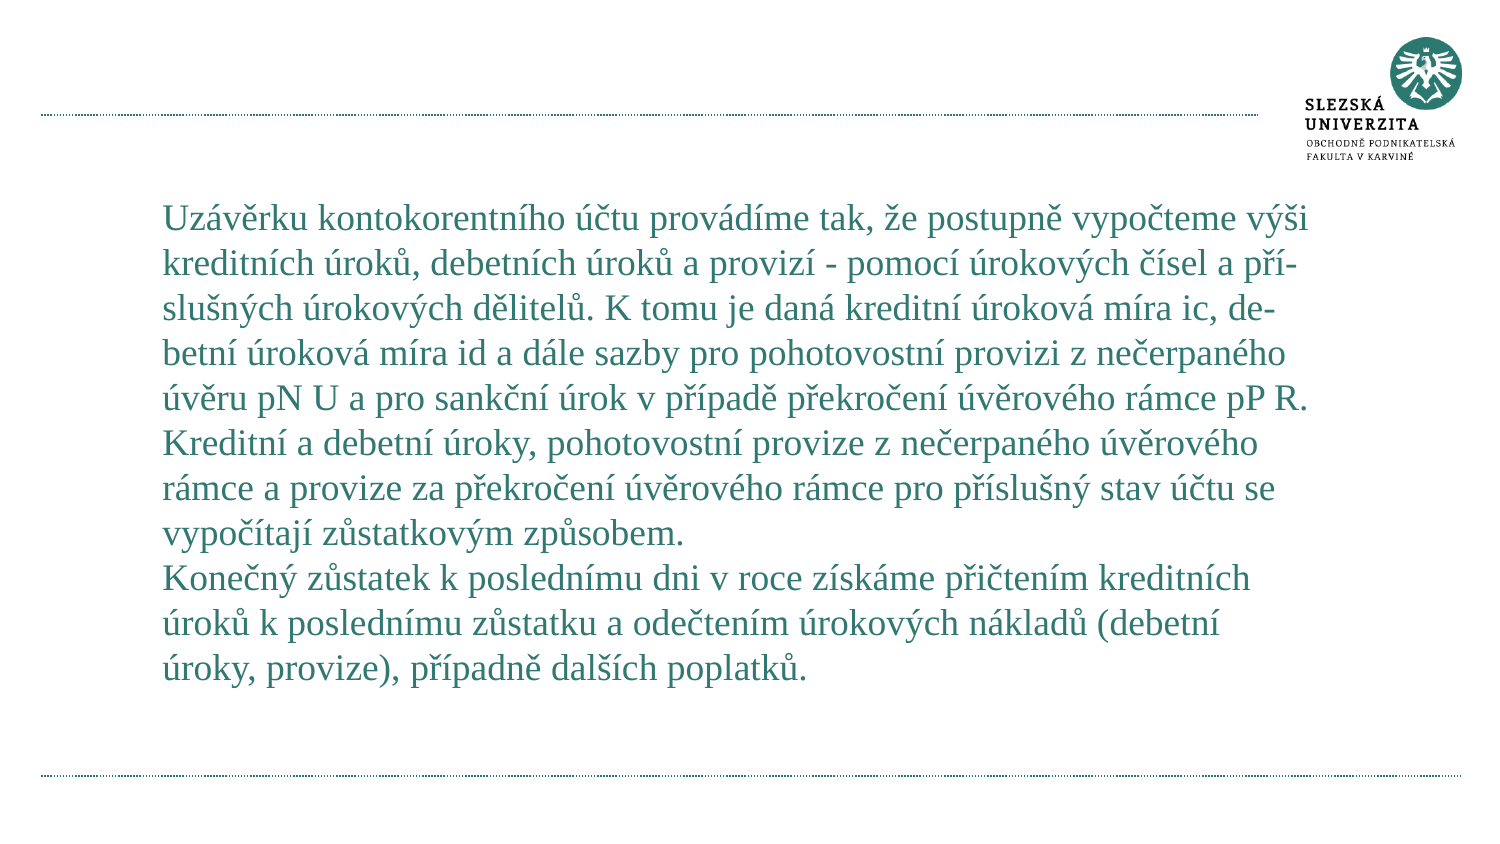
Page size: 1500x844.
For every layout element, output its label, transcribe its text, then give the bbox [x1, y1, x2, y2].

text_box Uzávěrku kontokorentního účtu provádíme tak, že postupně vypočteme výši kreditních úroků, debetních úroků a provizí - pomocí úrokových čísel a pří- slušných úrokových dělitelů. K tomu je daná kreditní úroková míra ic, de- betní úroková míra id a dále sazby pro pohotovostní provizi z nečerpaného úvěru pN U a pro sankční úrok v případě překročení úvěrového rámce pP R. Kreditní a debetní úroky, pohotovostní provize z nečerpaného úvěrového rámce a provize za překročení úvěrového rámce pro příslušný stav účtu se vypočítají zůstatkovým způsobem. Konečný zůstatek k poslednímu dni v roce získáme přičtením kreditních úroků k poslednímu zůstatku a odečtením úrokových nákladů (debetní úroky, provize), případně dalších poplatků. [147, 185, 1500, 696]
picture [1305, 37, 1462, 160]
